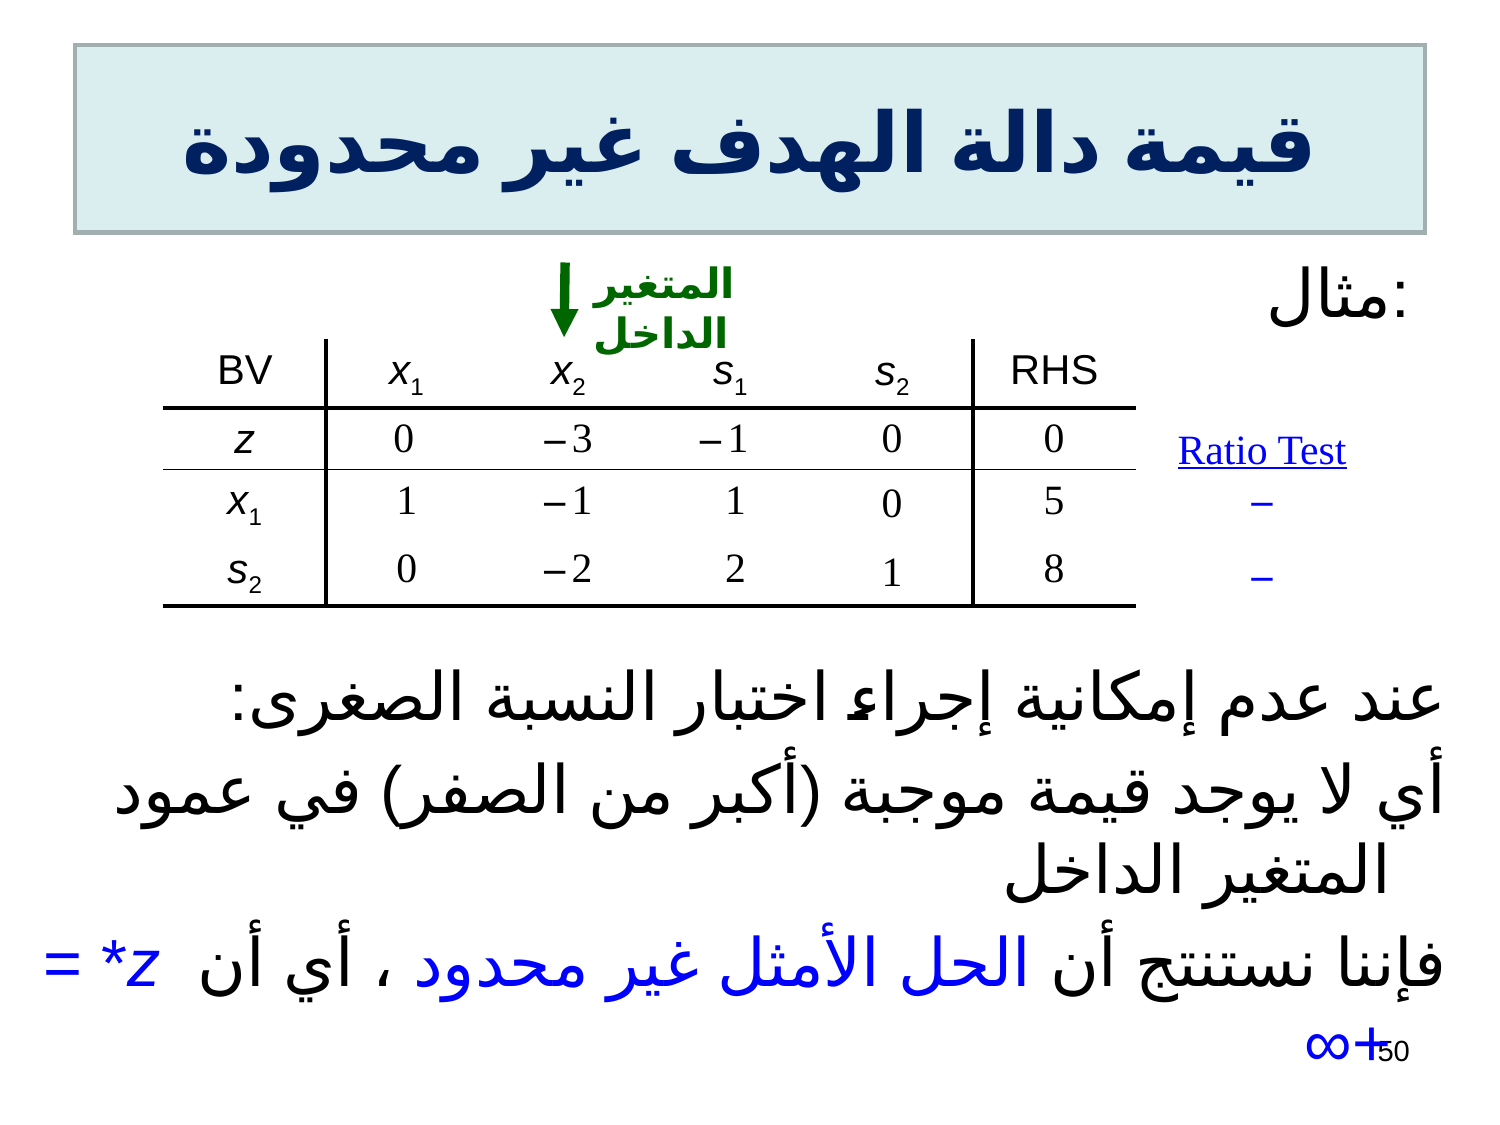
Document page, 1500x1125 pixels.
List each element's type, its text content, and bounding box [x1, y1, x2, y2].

table_cell 1 [650, 470, 811, 538]
table_cell – 3 [488, 410, 649, 469]
table_header s1 [650, 341, 811, 406]
table_cell 0 [812, 470, 971, 538]
table_header x2 [488, 341, 649, 406]
table_cell 1 [328, 470, 487, 538]
text_box Ratio Test – – [1162, 415, 1362, 606]
table_cell 0 [328, 410, 487, 469]
table_header RHS [975, 341, 1134, 406]
table_cell – 2 [488, 538, 649, 604]
table_cell 5 [975, 470, 1134, 538]
slide_number 50 [1074, 1024, 1426, 1103]
table_cell 8 [975, 538, 1134, 604]
table_header x1 [328, 341, 487, 406]
table_cell – 1 [488, 470, 649, 538]
title قيمة دالة الهدف غير محدودة [73, 43, 1427, 235]
text_box [558, 262, 571, 338]
table_cell 0 [975, 410, 1134, 469]
table_cell x1 [165, 470, 324, 538]
table_cell – 1 [650, 410, 811, 469]
table_cell z [165, 410, 324, 469]
table_cell s2 [165, 538, 324, 604]
text_box المتغير الداخل [579, 249, 798, 365]
table_header BV [165, 341, 324, 406]
text_box مثال: [1175, 243, 1425, 339]
table_cell 0 [328, 538, 487, 604]
table_cell 0 [812, 410, 971, 469]
table_cell 1 [812, 538, 971, 604]
table_header s2 [812, 341, 971, 406]
table_cell 2 [650, 538, 811, 604]
list عند عدم إمكانية إجراء اختبار النسبة الصغرى: أي لا يوجد قيمة موجبة (أكبر من الصفر) في عمود المتغير الداخل فإننا نستنتج أن الحل الأمثل غير محدود ، أي أن z* = +∞ [24, 645, 1463, 1006]
